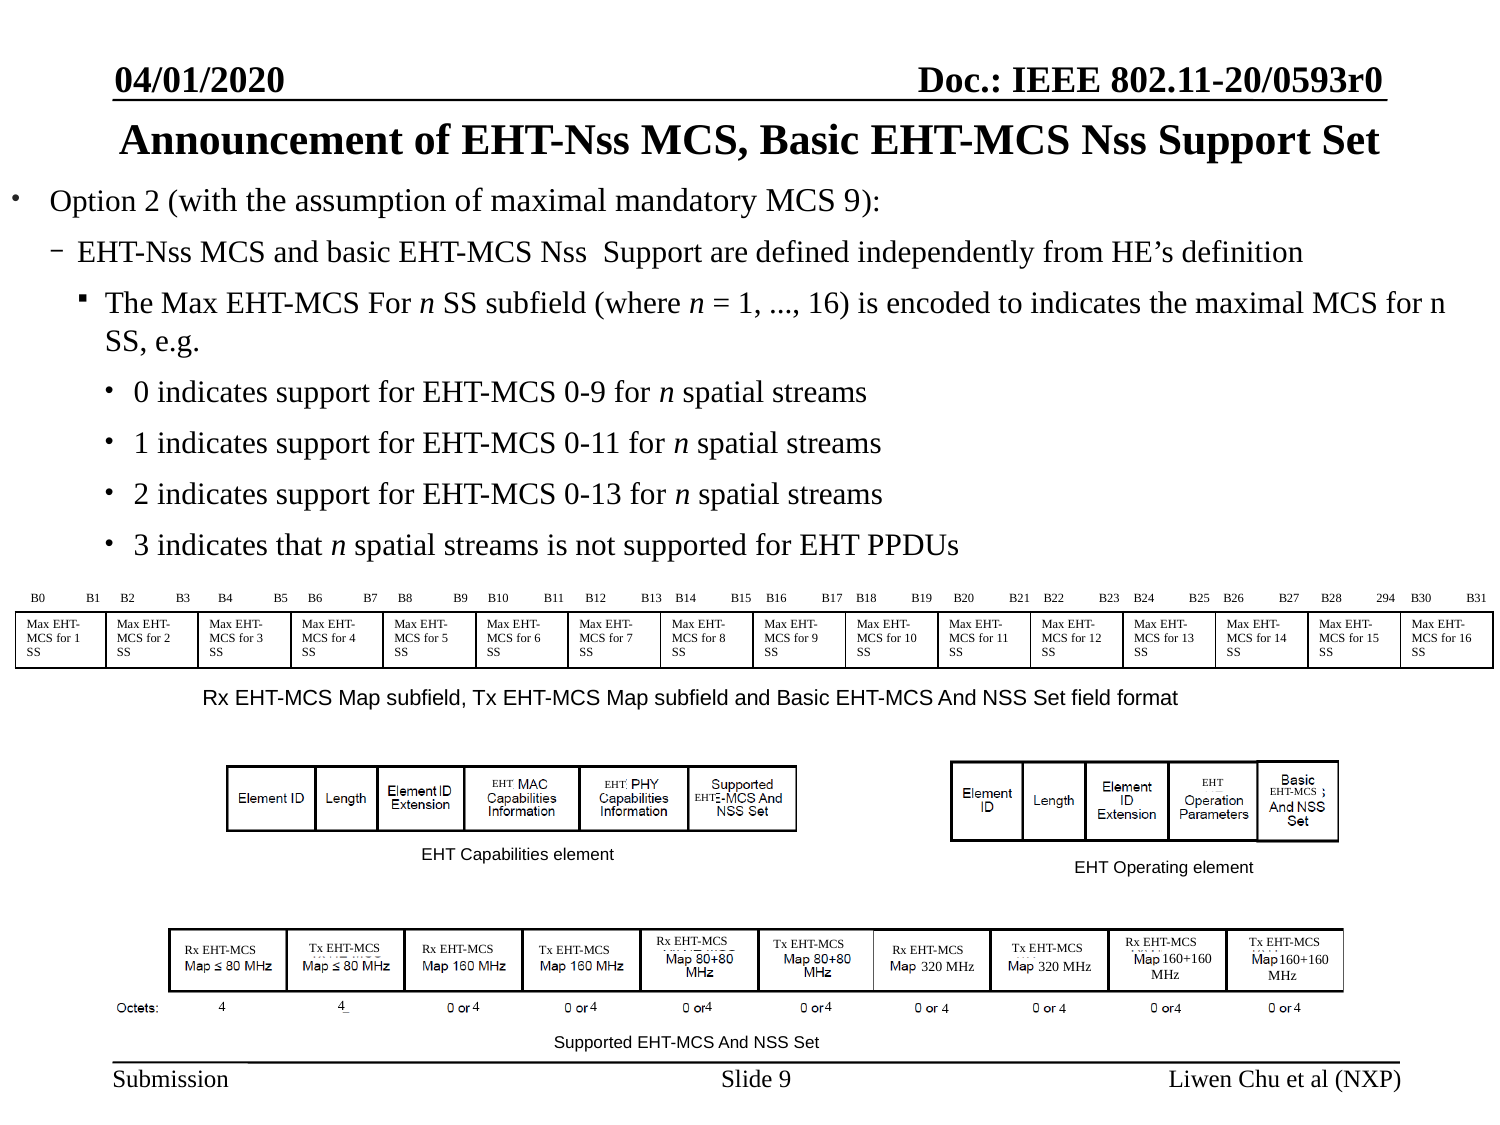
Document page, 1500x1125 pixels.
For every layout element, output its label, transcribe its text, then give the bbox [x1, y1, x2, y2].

text_box B31 [1451, 582, 1500, 613]
text_box Supported EHT-MCS And NSS Set [539, 1027, 893, 1060]
text_box B26 [1208, 582, 1260, 613]
text_box B17 [806, 582, 841, 613]
text_box B9 [438, 582, 473, 613]
table_header Max EHT-MCS for 1 SS [16, 613, 105, 667]
text_box B15 [716, 582, 751, 613]
table_header Max EHT-MCS for 5 SS [384, 613, 475, 667]
text_box B4 [203, 582, 248, 613]
text_box B20 [938, 582, 990, 613]
text_box B18 [841, 582, 892, 613]
slide_number Slide 9 [712, 1061, 800, 1093]
text_box B21 [994, 582, 1028, 613]
table_header Max EHT-MCS for 2 SS [107, 613, 197, 667]
text_box B30 [1396, 582, 1447, 613]
text_box B12 [570, 582, 622, 613]
text_box B25 [1174, 582, 1208, 613]
table_header Max EHT-MCS for 4 SS [292, 613, 382, 667]
table_header Max EHT-MCS for 9 SS [754, 613, 845, 667]
text_box B3 [161, 582, 203, 613]
text_box B22 [1028, 582, 1080, 613]
text_box EHT Operating element [1059, 853, 1299, 885]
text_box B5 [258, 582, 293, 613]
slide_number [114, 54, 288, 101]
text_box B10 [473, 582, 524, 613]
title Announcement of EHT-Nss MCS, Basic EHT-MCS Nss Support Set [15, 106, 1485, 168]
text_box B16 [751, 582, 802, 613]
table_header Max EHT-MCS for 10 SS [846, 613, 937, 667]
text_box B11 [528, 582, 570, 613]
table_header Max EHT-MCS for 15 SS [1309, 613, 1400, 667]
table_header Max EHT-MCS for 8 SS [661, 613, 752, 667]
footer Liwen Chu et al (NXP) [1165, 1061, 1402, 1093]
text_box B8 [383, 582, 428, 613]
text_box B0 [15, 582, 61, 613]
text_box B13 [626, 582, 660, 613]
table_header Max EHT-MCS for 13 SS [1124, 613, 1215, 667]
text_box Rx EHT-MCS Map subfield, Tx EHT-MCS Map subfield and Basic EHT-MCS And NSS Set field format [187, 675, 1238, 717]
text_box B27 [1264, 582, 1306, 613]
text_box B19 [896, 582, 938, 613]
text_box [160, 758, 798, 873]
text_box B2 [105, 582, 150, 613]
text_box B6 [293, 582, 338, 613]
text_box Option 2 (with the assumption of maximal mandatory MCS 9): EHT-Nss MCS and basic EHT-MCS Nss Support are defined independently from HE’s definition The Max EHT-MCS For n SS subfield (where n = 1, ..., 16) is encoded to indicates the maximal MCS for n SS, e.g. 0 indicates support for EHT-MCS 0-9 for n spatial streams 1 indicates support for EHT-MCS 0-11 for n spatial streams 2 indicates support for EHT-MCS 0-13 for n spatial streams 3 indicates that n spatial streams is not supported for EHT PPDUs [0, 172, 1500, 663]
table_header Max EHT-MCS for 6 SS [477, 613, 567, 667]
text_box 294 [1361, 582, 1396, 613]
text_box B24 [1118, 582, 1170, 613]
text_box B23 [1084, 582, 1118, 613]
text_box B14 [660, 582, 712, 613]
table_header Max EHT-MCS for 11 SS [939, 613, 1030, 667]
table_header Max EHT-MCS for 16 SS [1401, 613, 1492, 667]
table_header Max EHT-MCS for 7 SS [569, 613, 660, 667]
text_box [111, 924, 1344, 1018]
text_box B1 [71, 582, 105, 613]
text_box B28 [1306, 582, 1357, 613]
table_header Max EHT-MCS for 3 SS [199, 613, 290, 667]
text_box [947, 756, 1340, 846]
table_header Max EHT-MCS for 12 SS [1031, 613, 1122, 667]
table_header Max EHT-MCS for 14 SS [1216, 613, 1307, 667]
text_box B7 [348, 582, 383, 613]
